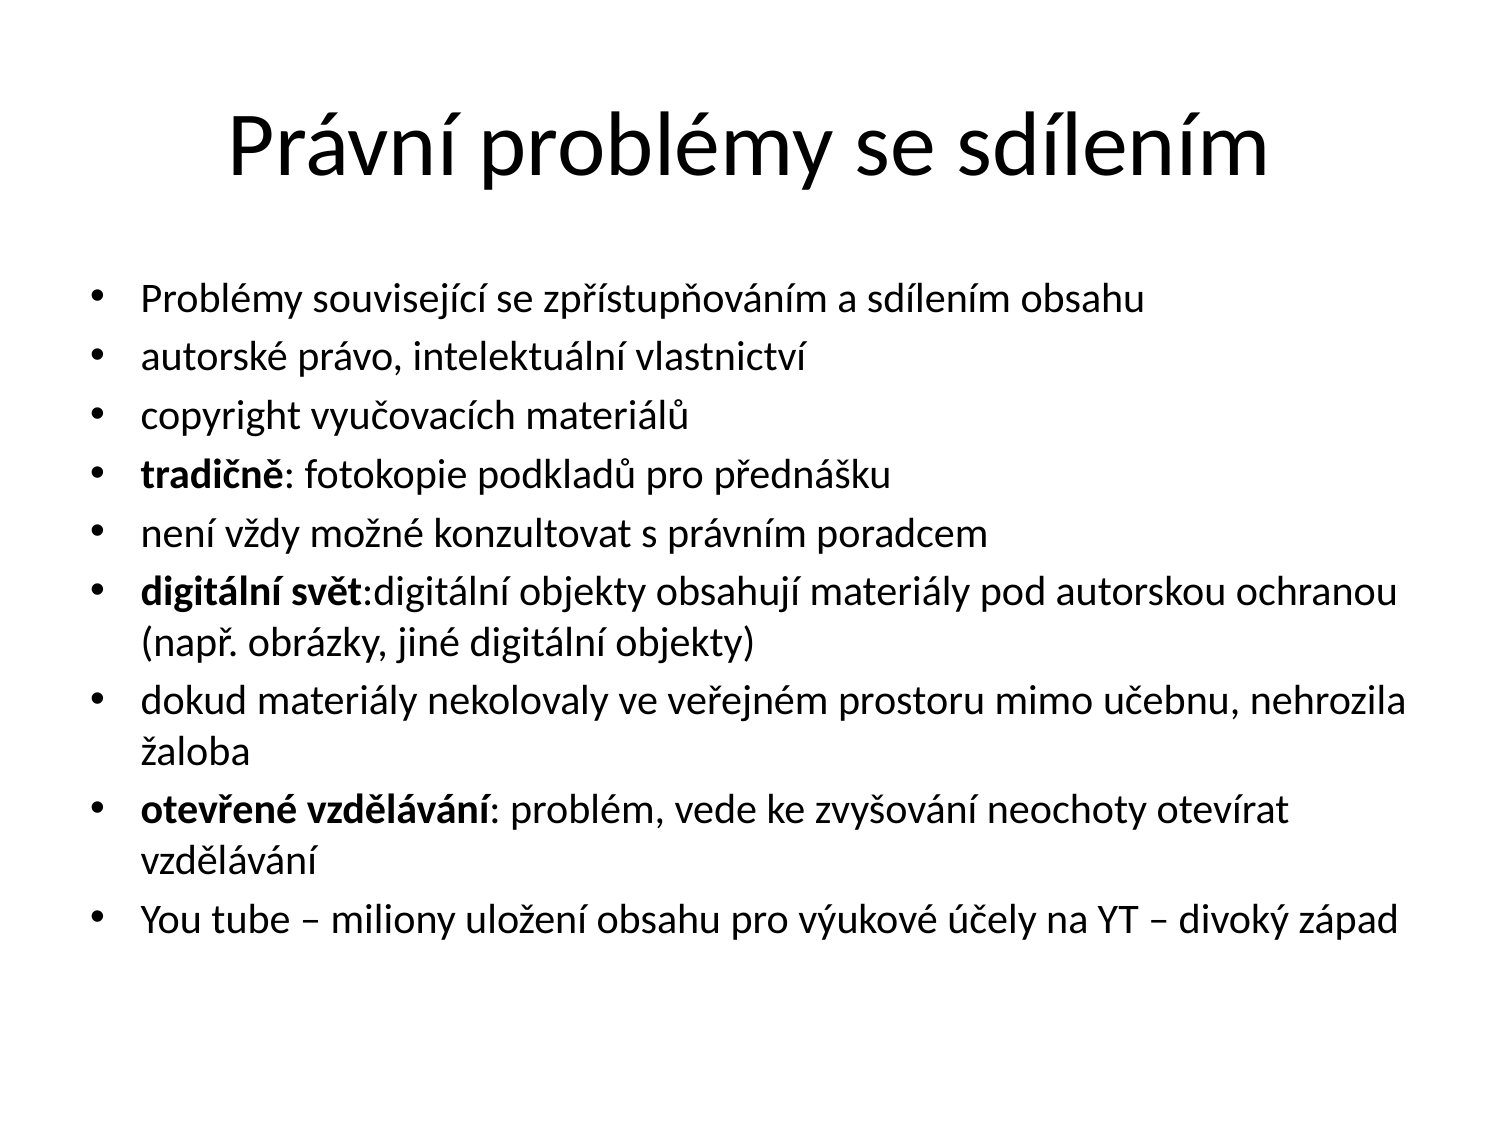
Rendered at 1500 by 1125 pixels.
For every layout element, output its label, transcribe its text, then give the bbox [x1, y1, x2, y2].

title Právní problémy se sdílením [75, 45, 1425, 233]
list Problémy související se zpřístupňováním a sdílením obsahu autorské právo, intelektuální vlastnictví copyright vyučovacích materiálů tradičně: fotokopie podkladů pro přednášku není vždy možné konzultovat s právním poradcem digitální svět:digitální objekty obsahují materiály pod autorskou ochranou (např. obrázky, jiné digitální objekty) dokud materiály nekolovaly ve veřejném prostoru mimo učebnu, nehrozila žaloba otevřené vzdělávání: problém, vede ke zvyšování neochoty otevírat vzdělávání You tube – miliony uložení obsahu pro výukové účely na YT – divoký západ [75, 262, 1425, 1005]
